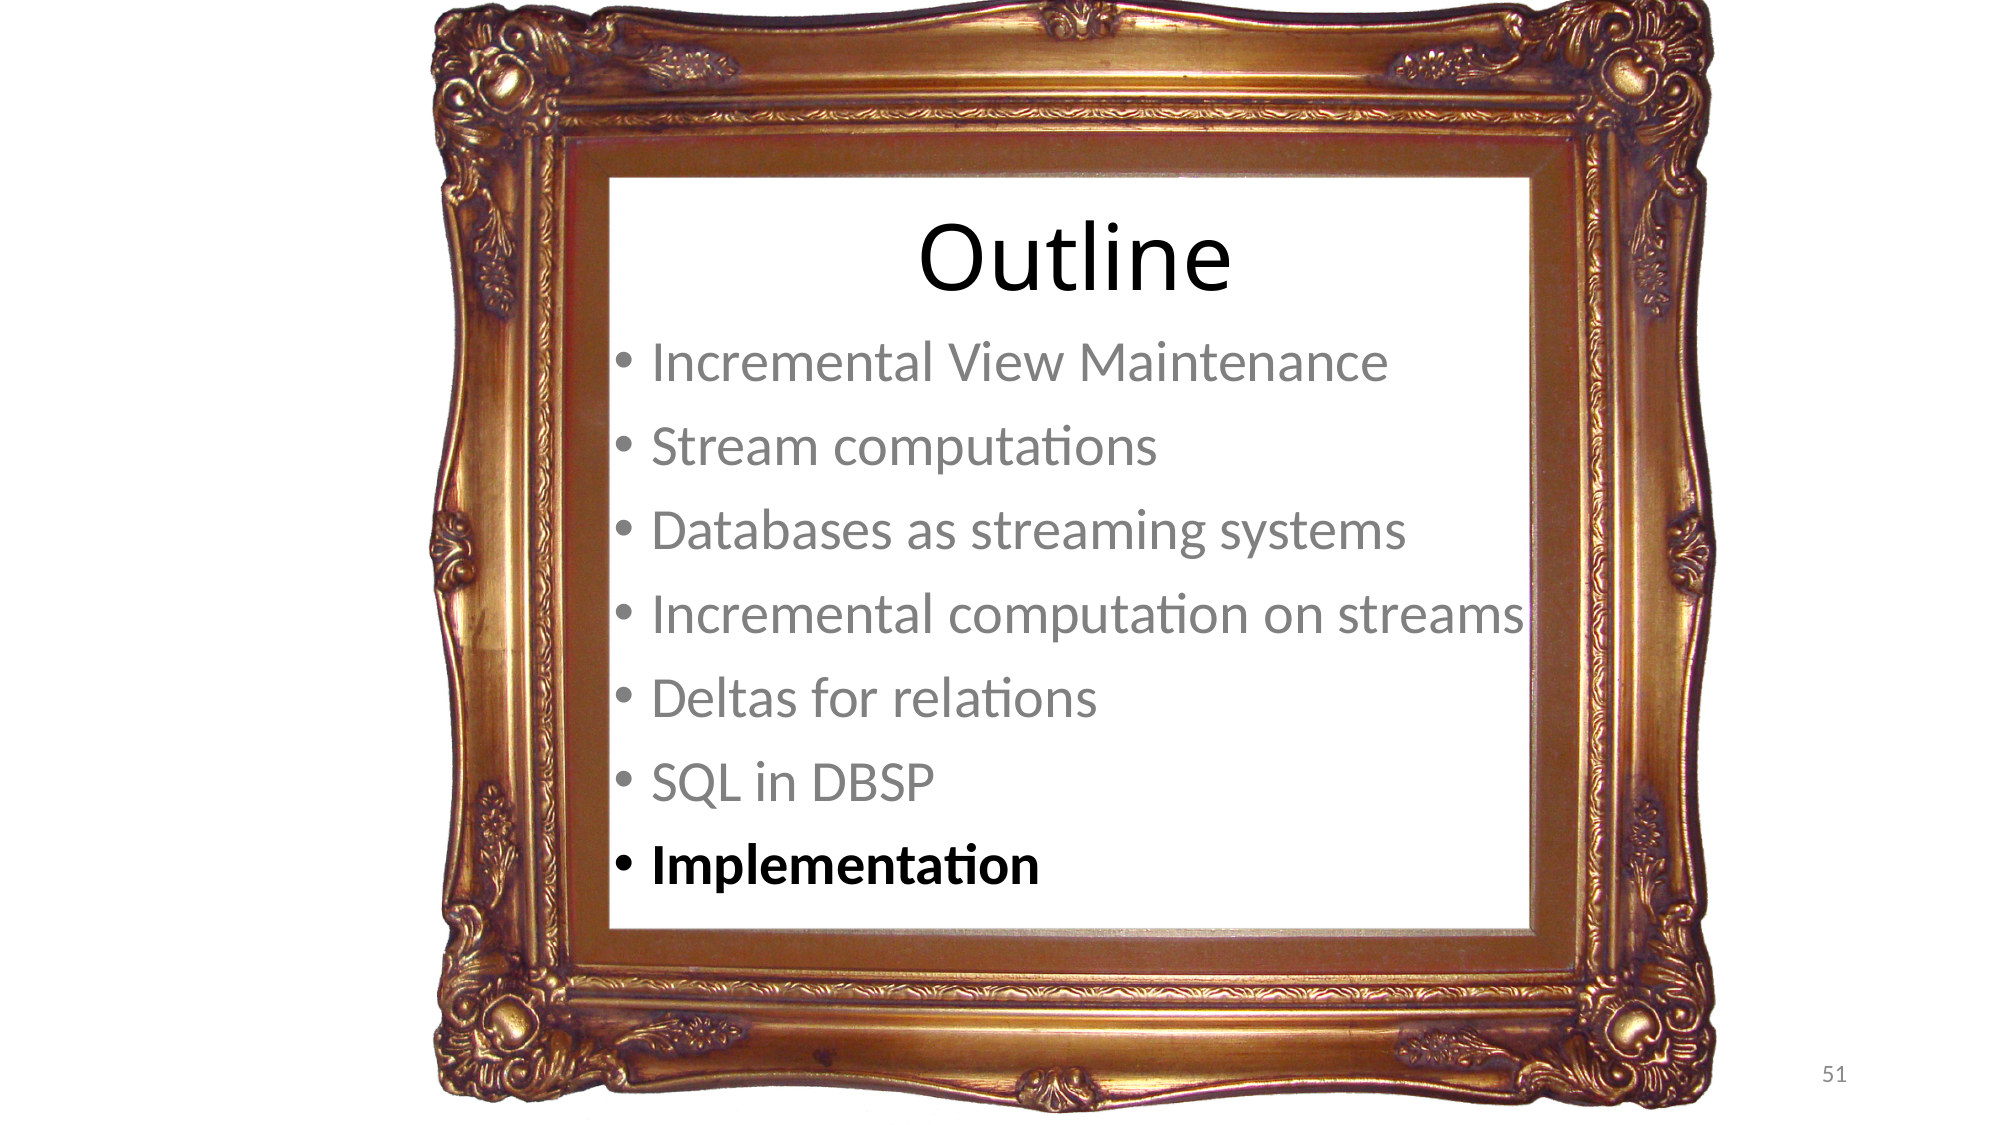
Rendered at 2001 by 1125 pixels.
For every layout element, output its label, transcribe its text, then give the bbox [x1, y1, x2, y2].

picture [424, 0, 1715, 1125]
slide_number 51 [1798, 1042, 1863, 1103]
